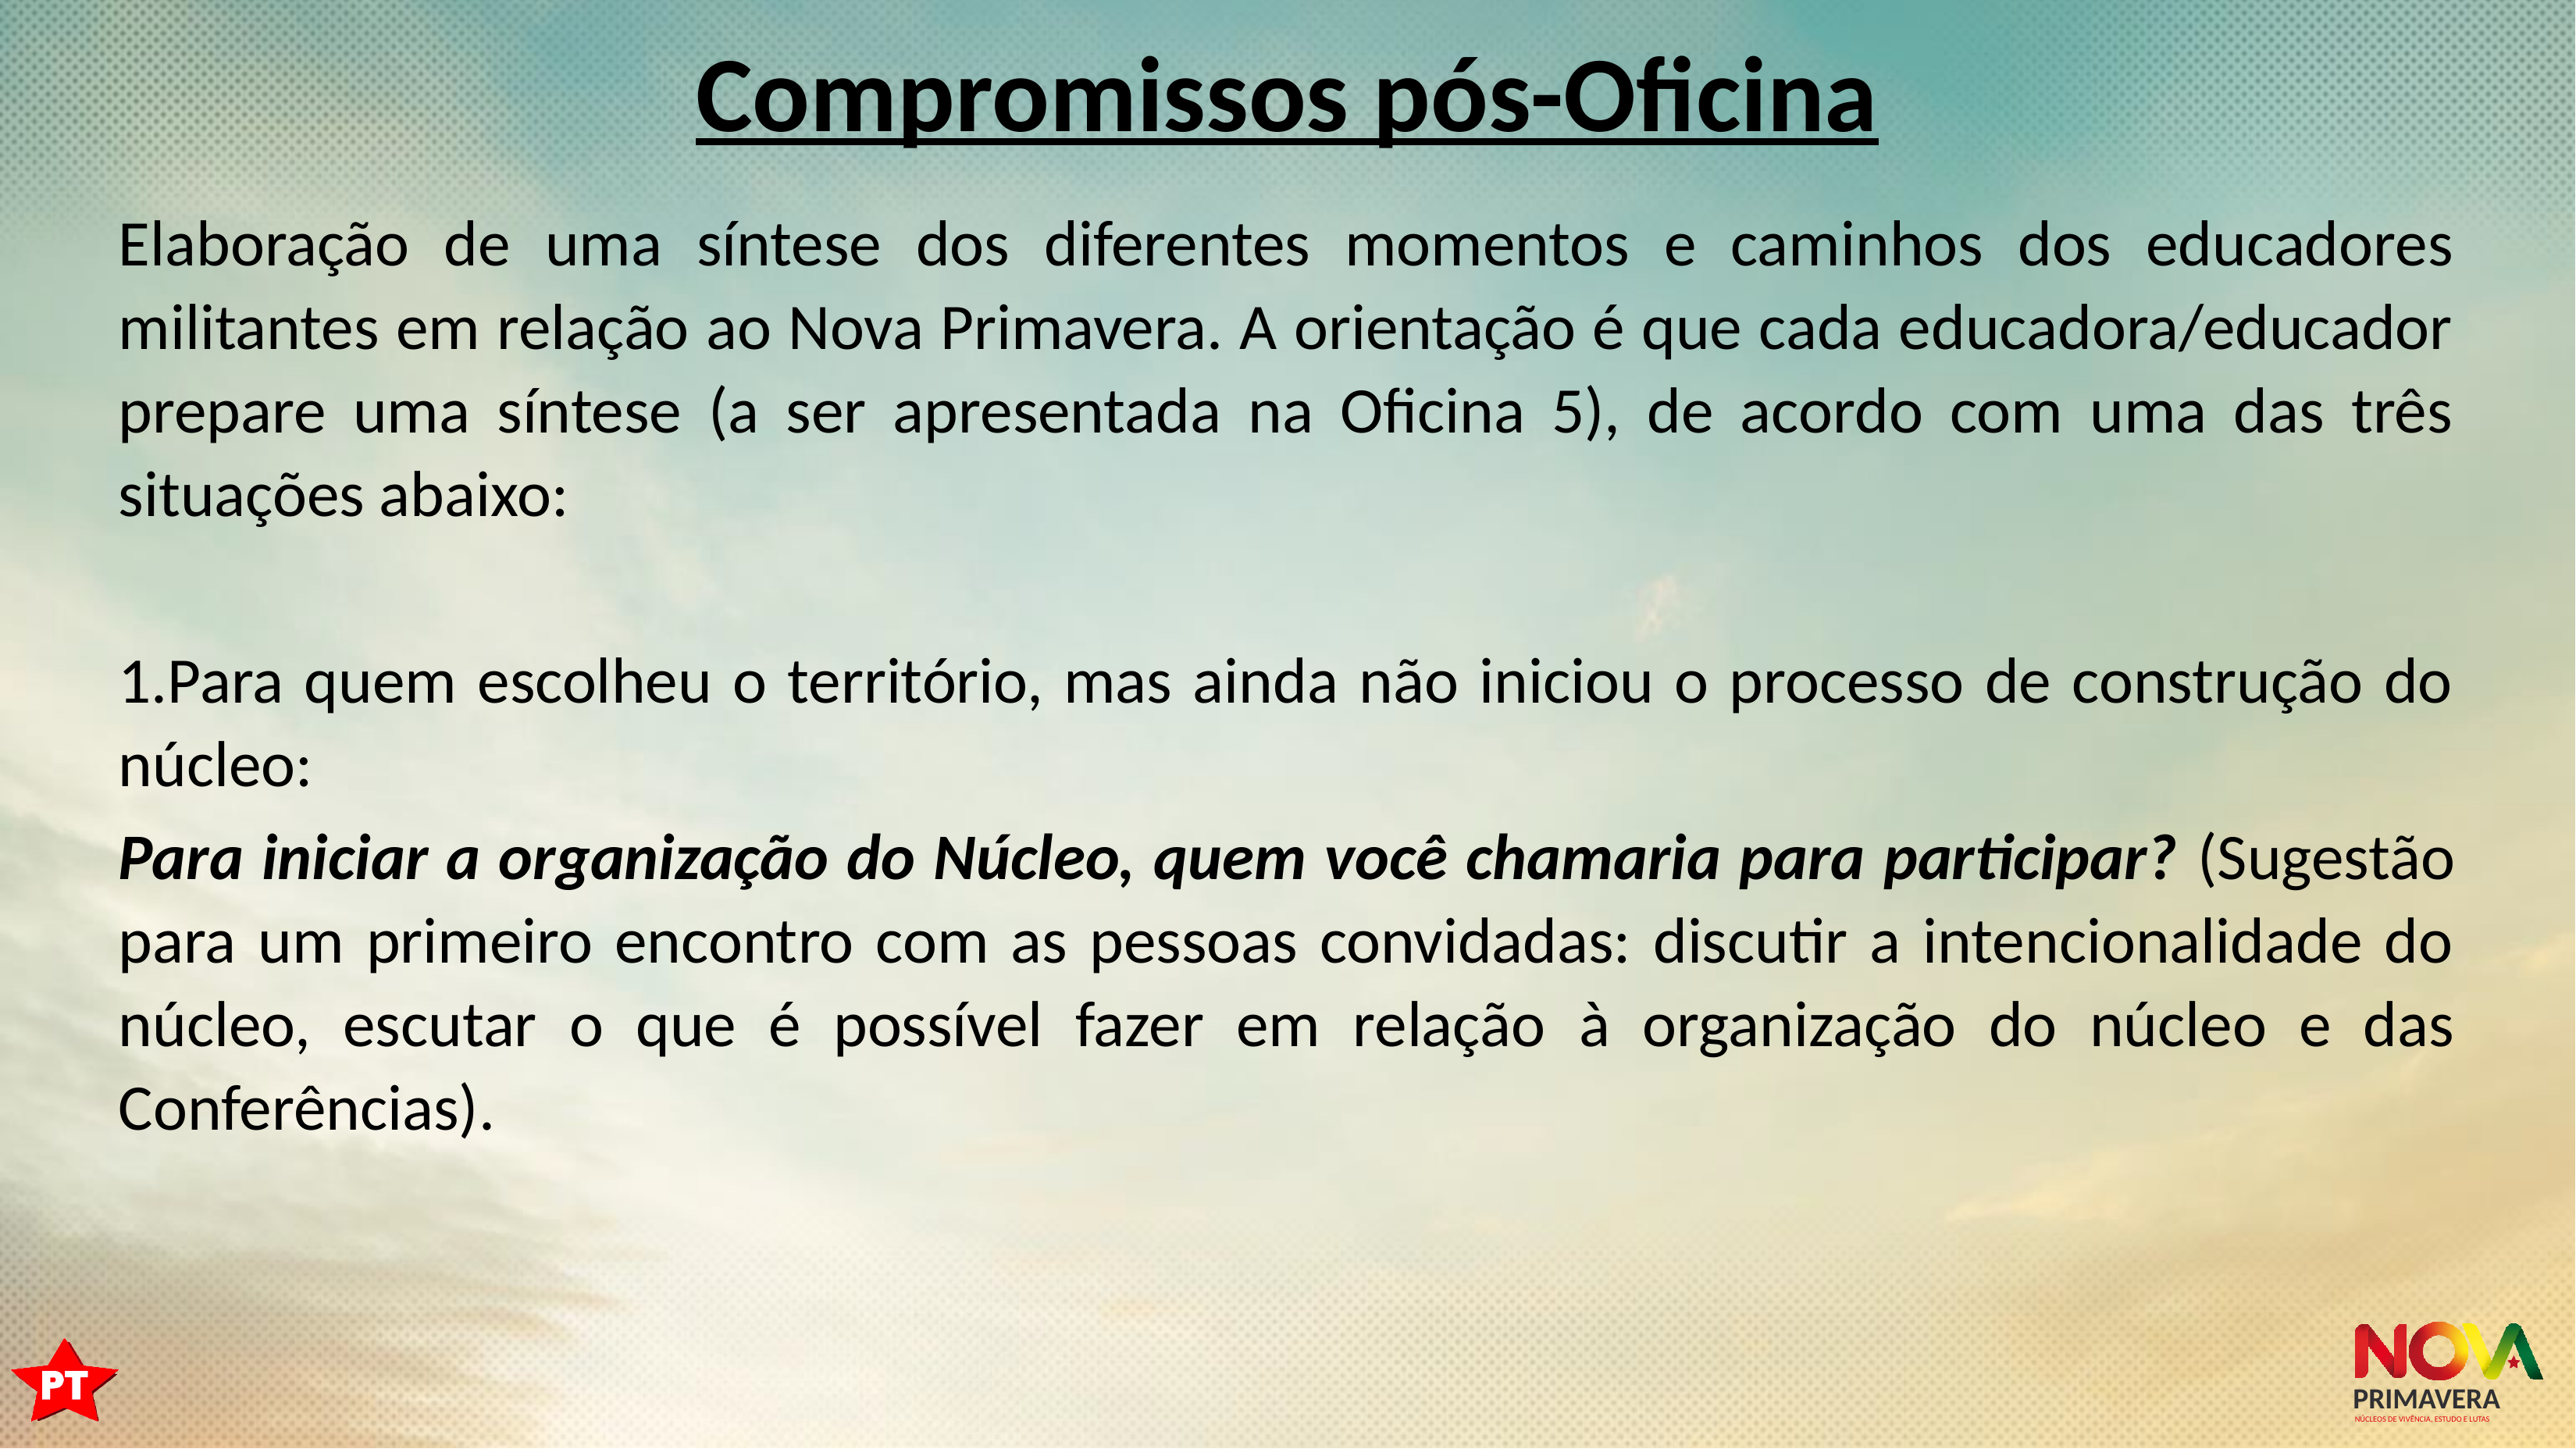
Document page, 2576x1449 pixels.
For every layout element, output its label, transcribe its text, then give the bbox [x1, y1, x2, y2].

text_box NÚCLEOS DE VIVÊNCIA, ESTUDO E LUTAS [2353, 1415, 2492, 1424]
text_box Compromissos pós-Oficina [684, 9, 1891, 159]
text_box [2355, 1322, 2543, 1380]
text_box PRIMAVERA [2351, 1378, 2508, 1415]
text_box Elaboração de uma síntese dos diferentes momentos e caminhos dos educadores militantes em relação ao Nova Primavera. A orientação é que cada educadora/educador prepare uma síntese (a ser apresentada na Oficina 5), de acordo com uma das três situações abaixo: 1.Para quem escolheu o território, mas ainda não iniciou o processo de construção do núcleo: Para iniciar a organização do Núcleo, quem você chamaria para participar? (Sugestão para um primeiro encontro com as pessoas convidadas: discutir a intencionalidade do núcleo, escutar o que é possível fazer em relação à organização do núcleo e das Conferências). [107, 189, 2467, 1242]
picture [0, 0, 2575, 1449]
